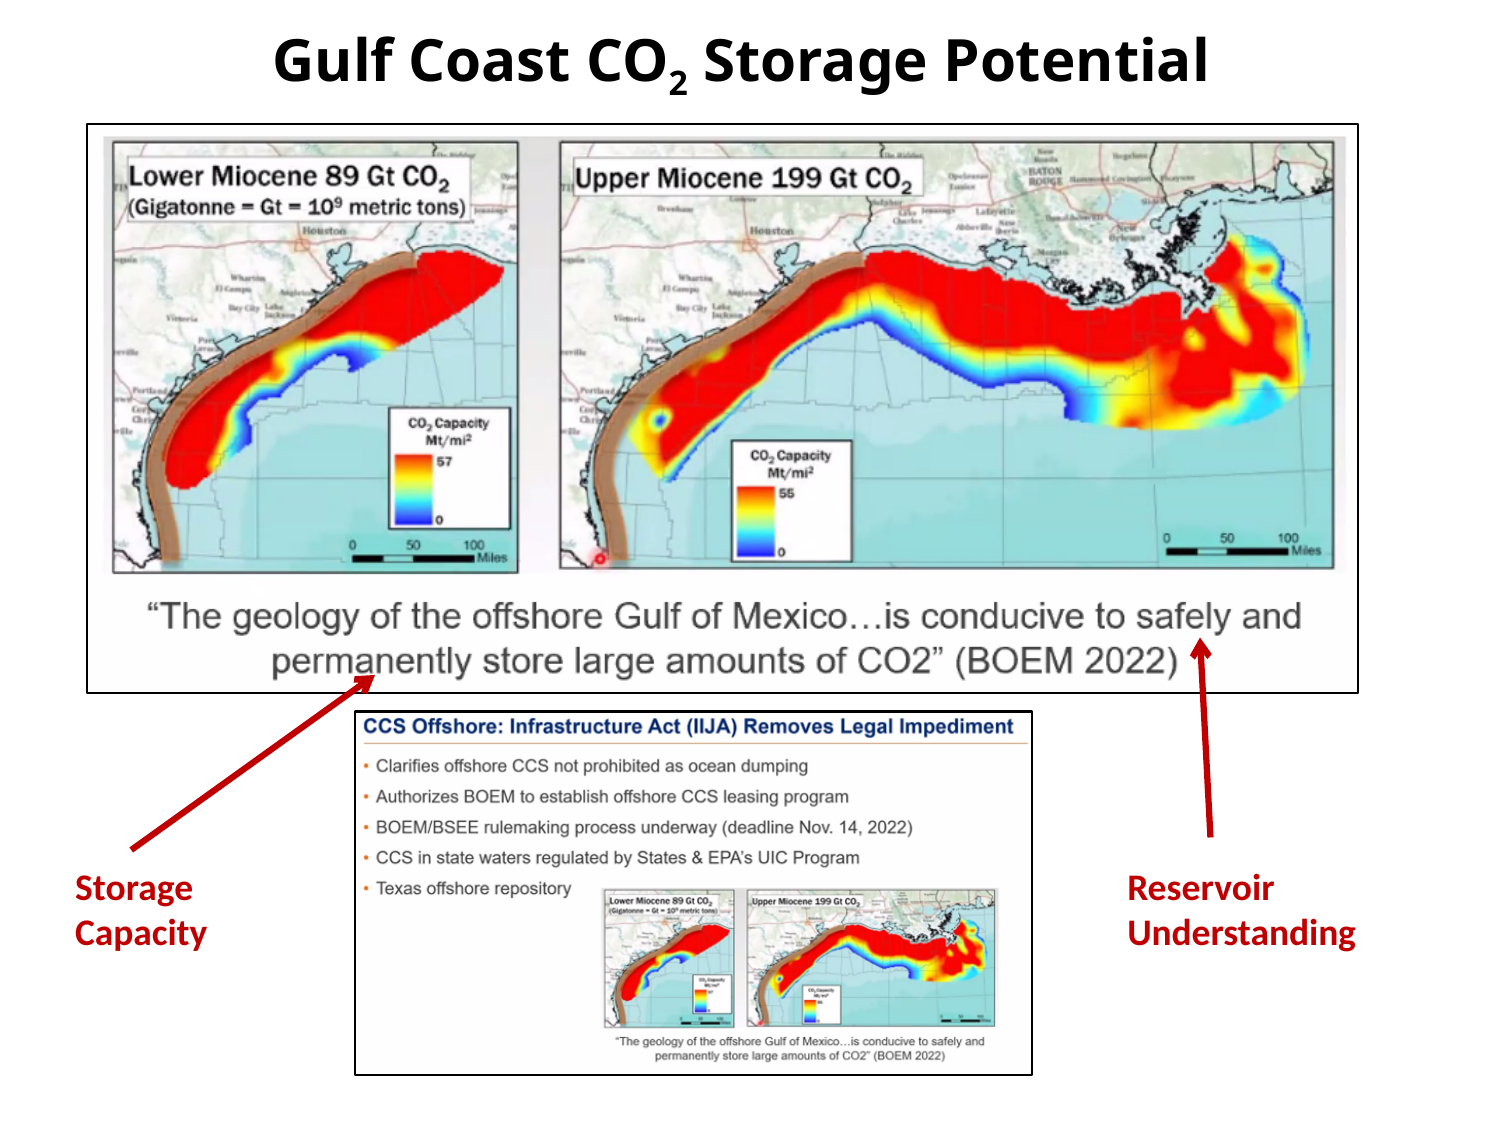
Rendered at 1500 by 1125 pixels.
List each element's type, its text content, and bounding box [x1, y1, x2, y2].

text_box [130, 674, 376, 851]
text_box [1199, 637, 1211, 838]
picture [87, 124, 1357, 692]
text_box Storage Capacity [60, 855, 298, 961]
text_box Gulf Coast CO2 Storage Potential [160, 17, 1322, 108]
picture [355, 712, 1032, 1074]
text_box Reservoir Understanding [1112, 855, 1415, 961]
